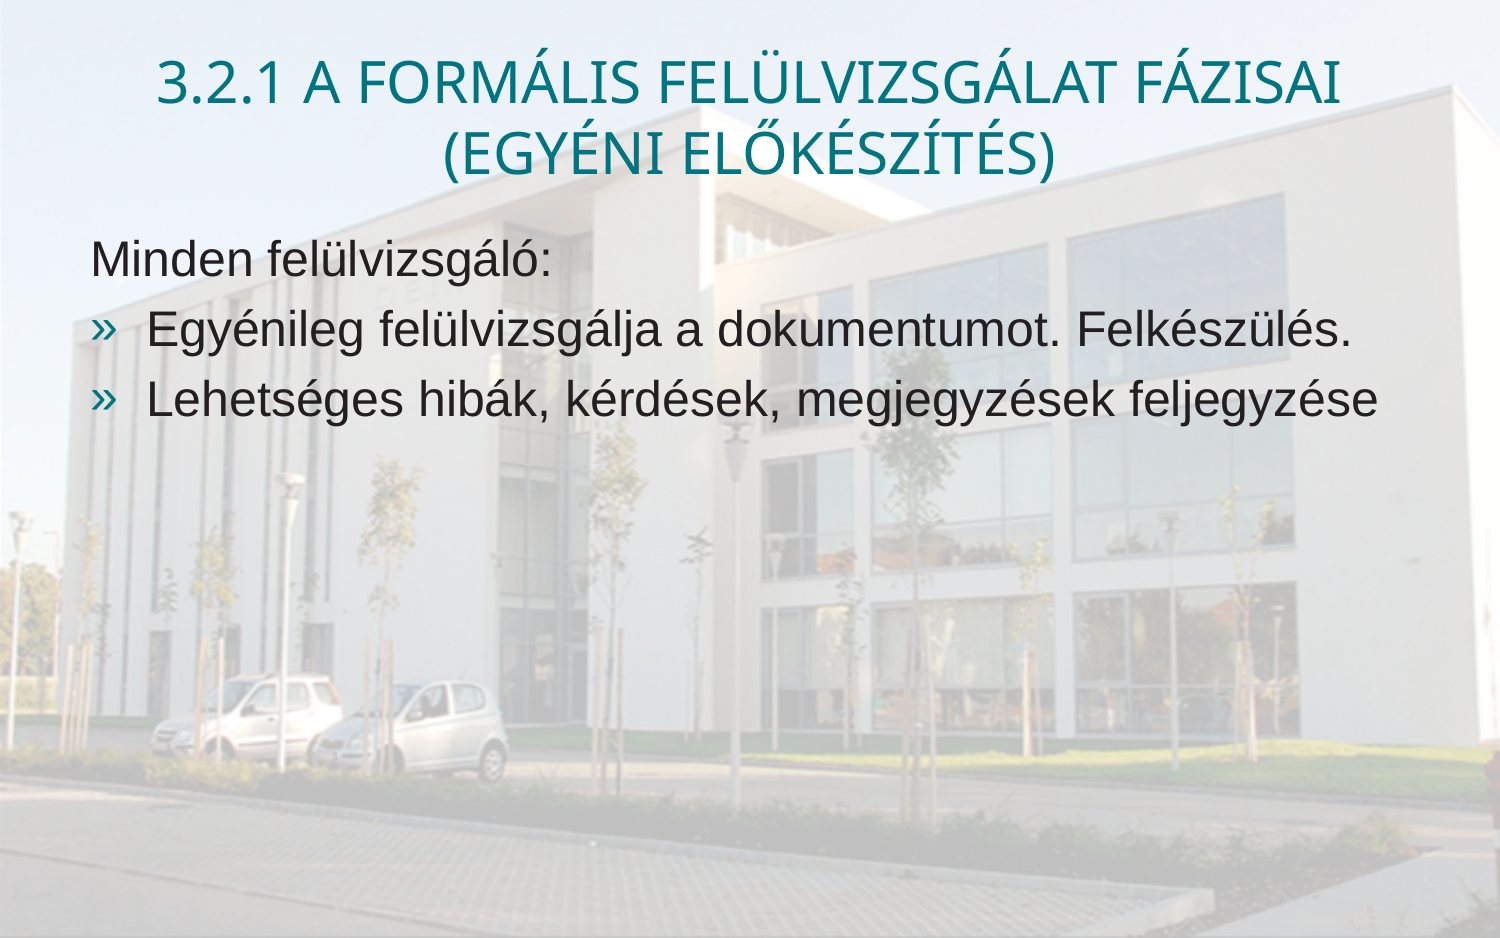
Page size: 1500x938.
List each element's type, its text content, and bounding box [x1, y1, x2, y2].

picture [0, 0, 1500, 938]
list Minden felülvizsgáló: Egyénileg felülvizsgálja a dokumentumot. Felkészülés. Lehetséges hibák, kérdések, megjegyzések feljegyzése [75, 218, 1425, 838]
title 3.2.1 A formális felülvizsgálat fázisai (Egyéni előkészítés) [75, 37, 1425, 194]
